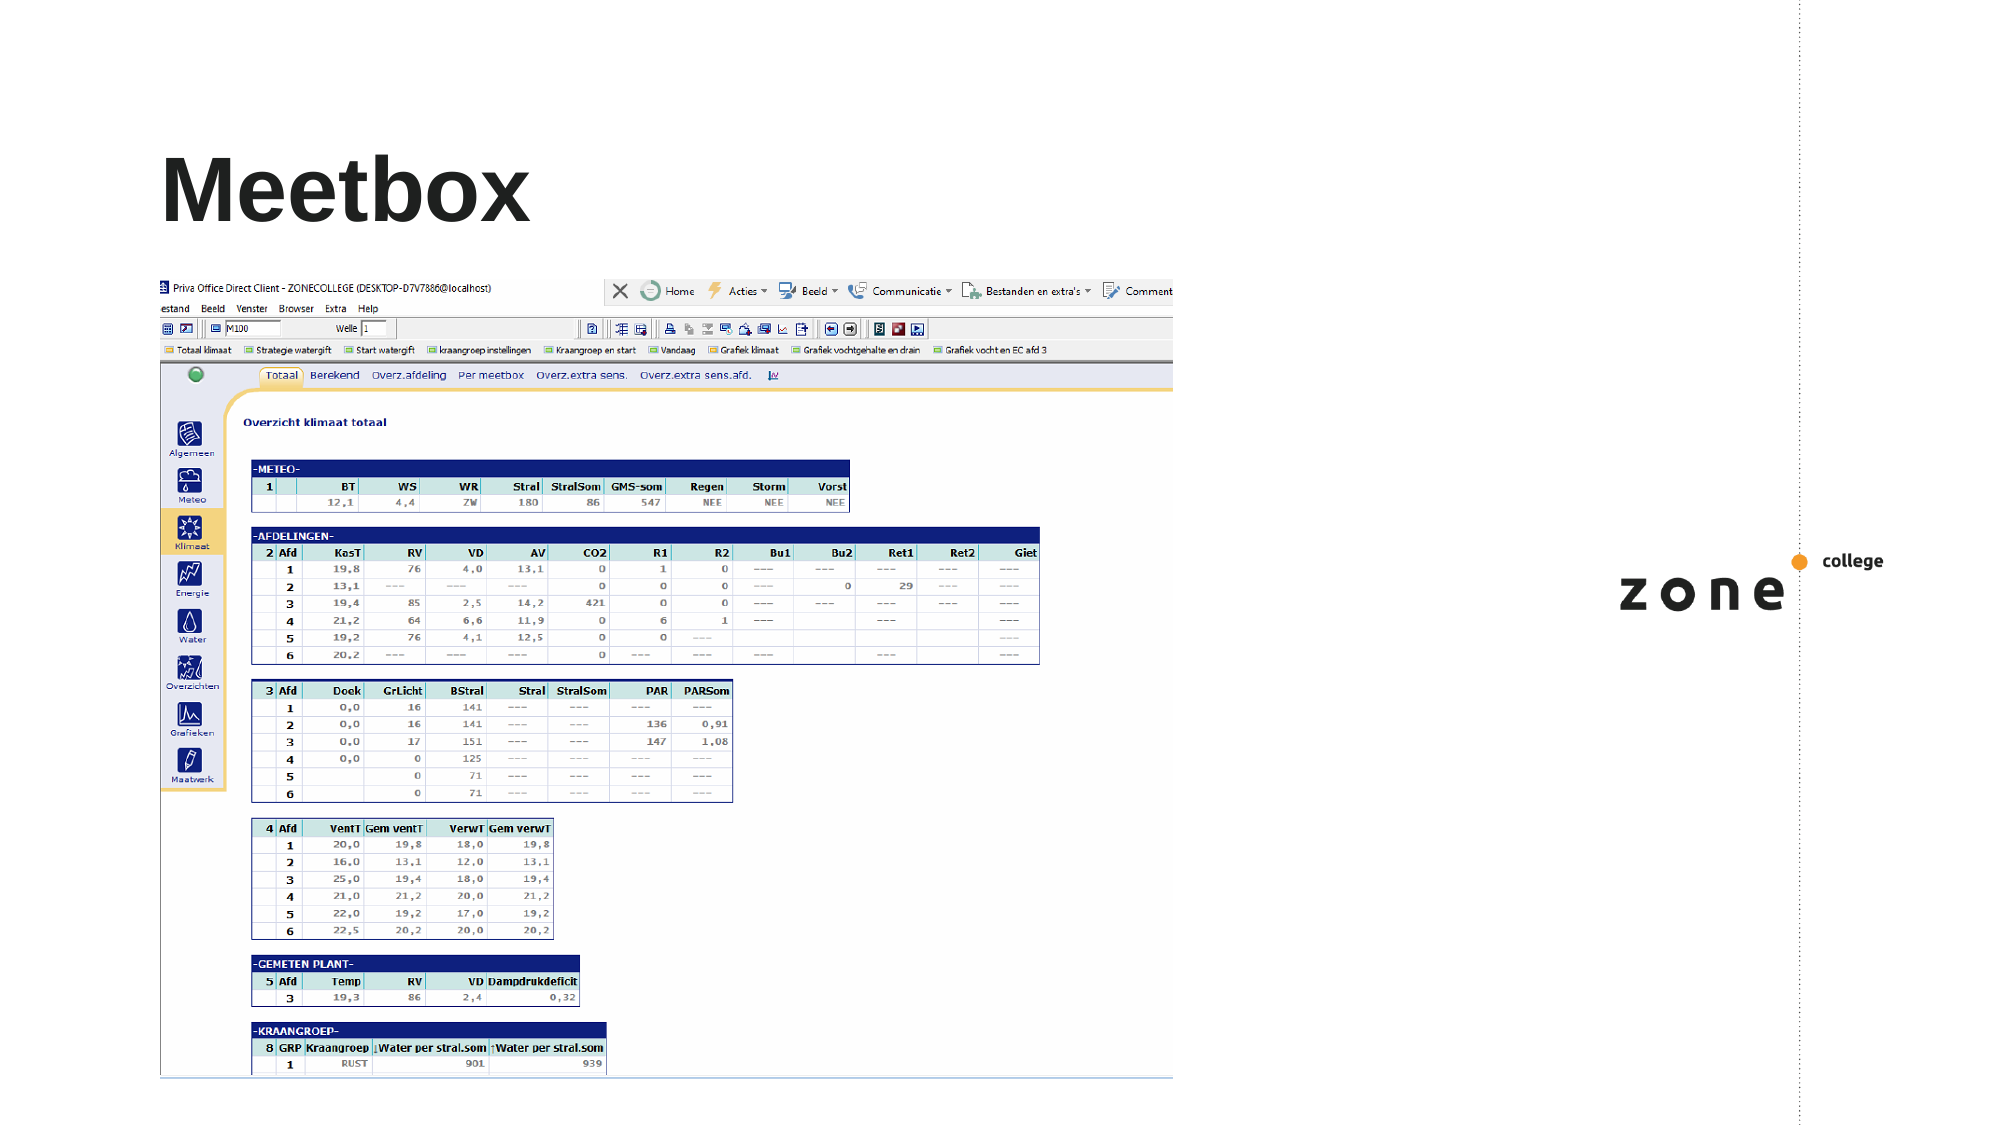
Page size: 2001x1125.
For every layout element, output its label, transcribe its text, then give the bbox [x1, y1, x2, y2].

title Meetbox [160, 142, 1610, 307]
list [160, 279, 1173, 1079]
picture [1596, 0, 2001, 1125]
